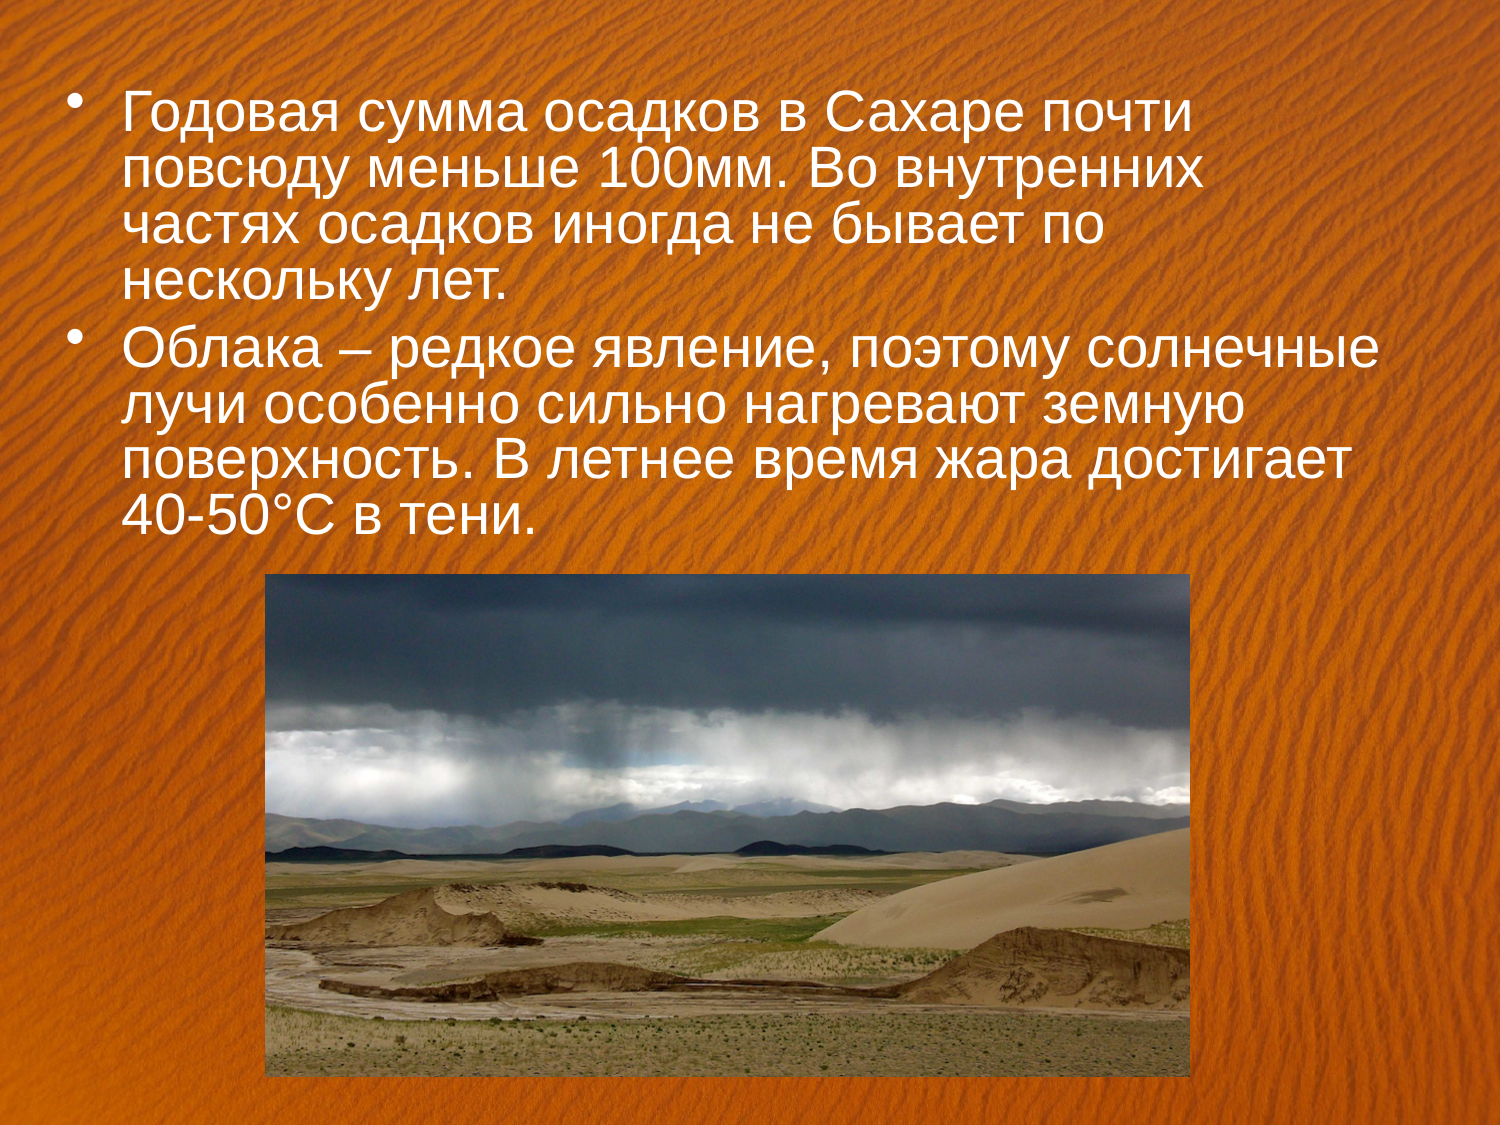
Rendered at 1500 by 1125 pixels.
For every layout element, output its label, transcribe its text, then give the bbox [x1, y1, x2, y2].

picture [0, 0, 1500, 1125]
list Годовая сумма осадков в Сахаре почти повсюду меньше 100мм. Во внутренних частях осадков иногда не бывает по нескольку лет. Облака – редкое явление, поэтому солнечные лучи особенно сильно нагревают земную поверхность. В летнее время жара достигает 40-50°C в тени. [50, 79, 1405, 822]
